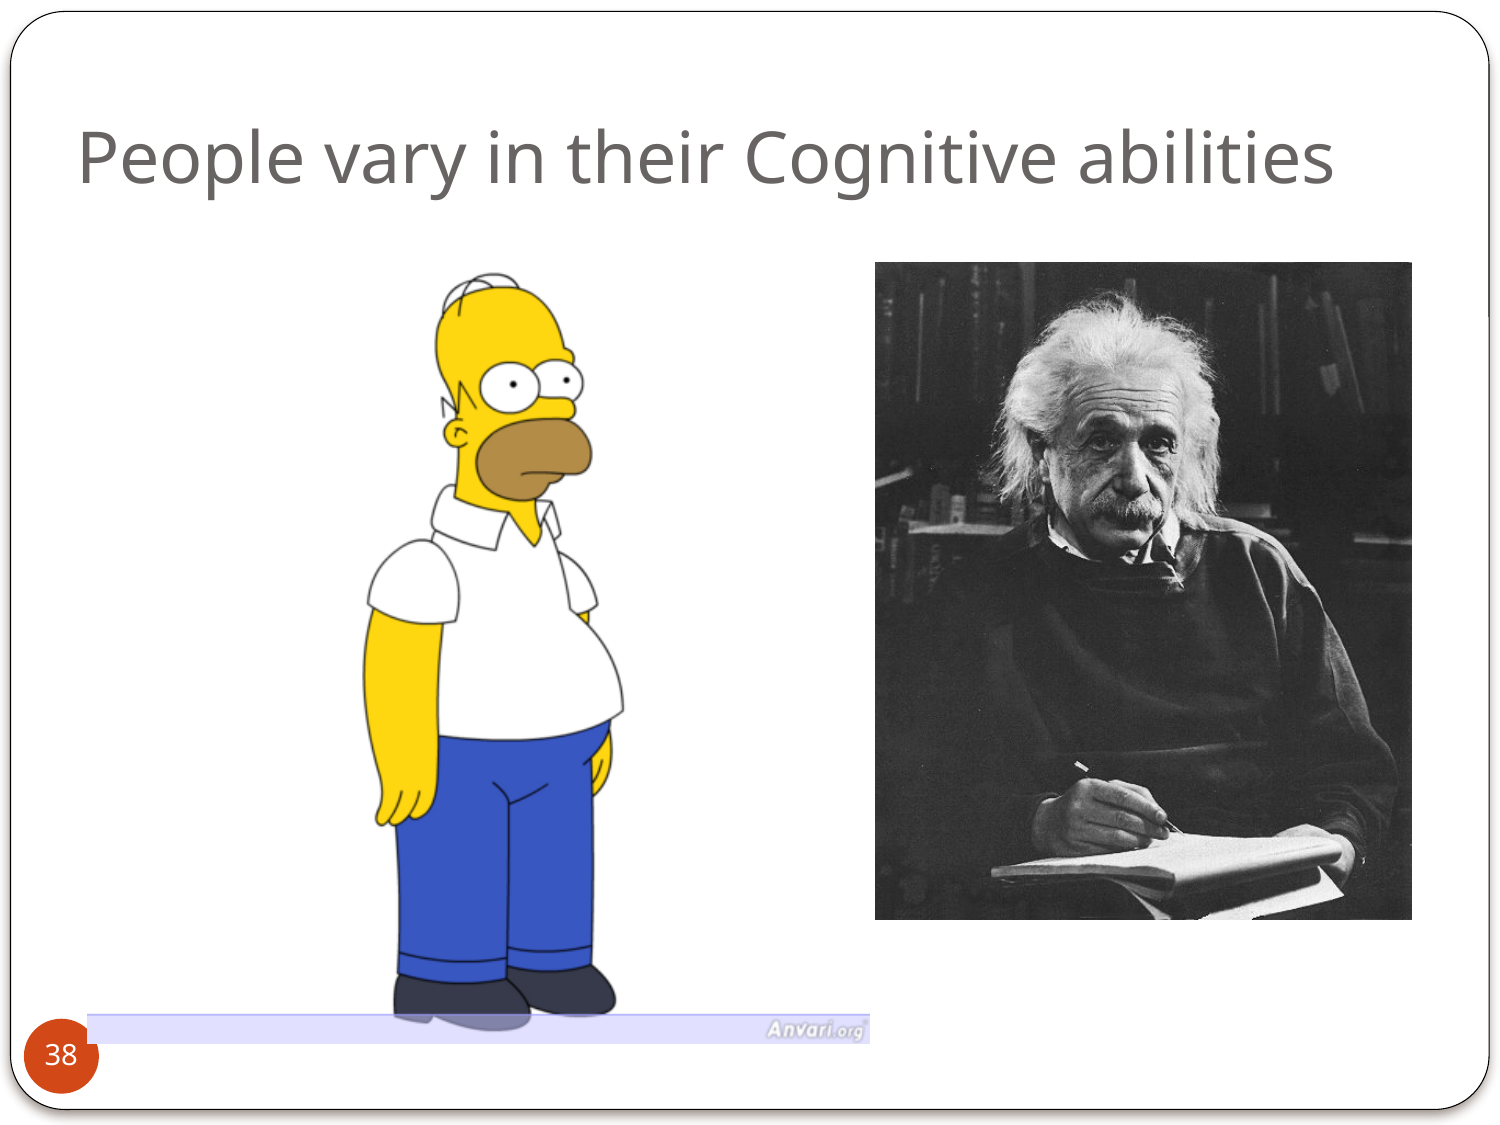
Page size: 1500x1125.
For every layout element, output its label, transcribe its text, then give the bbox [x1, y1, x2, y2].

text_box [874, 262, 1412, 920]
slide_number 38 [23, 1018, 99, 1094]
picture [87, 262, 870, 1045]
title People vary in their Cognitive abilities [61, 24, 1412, 213]
